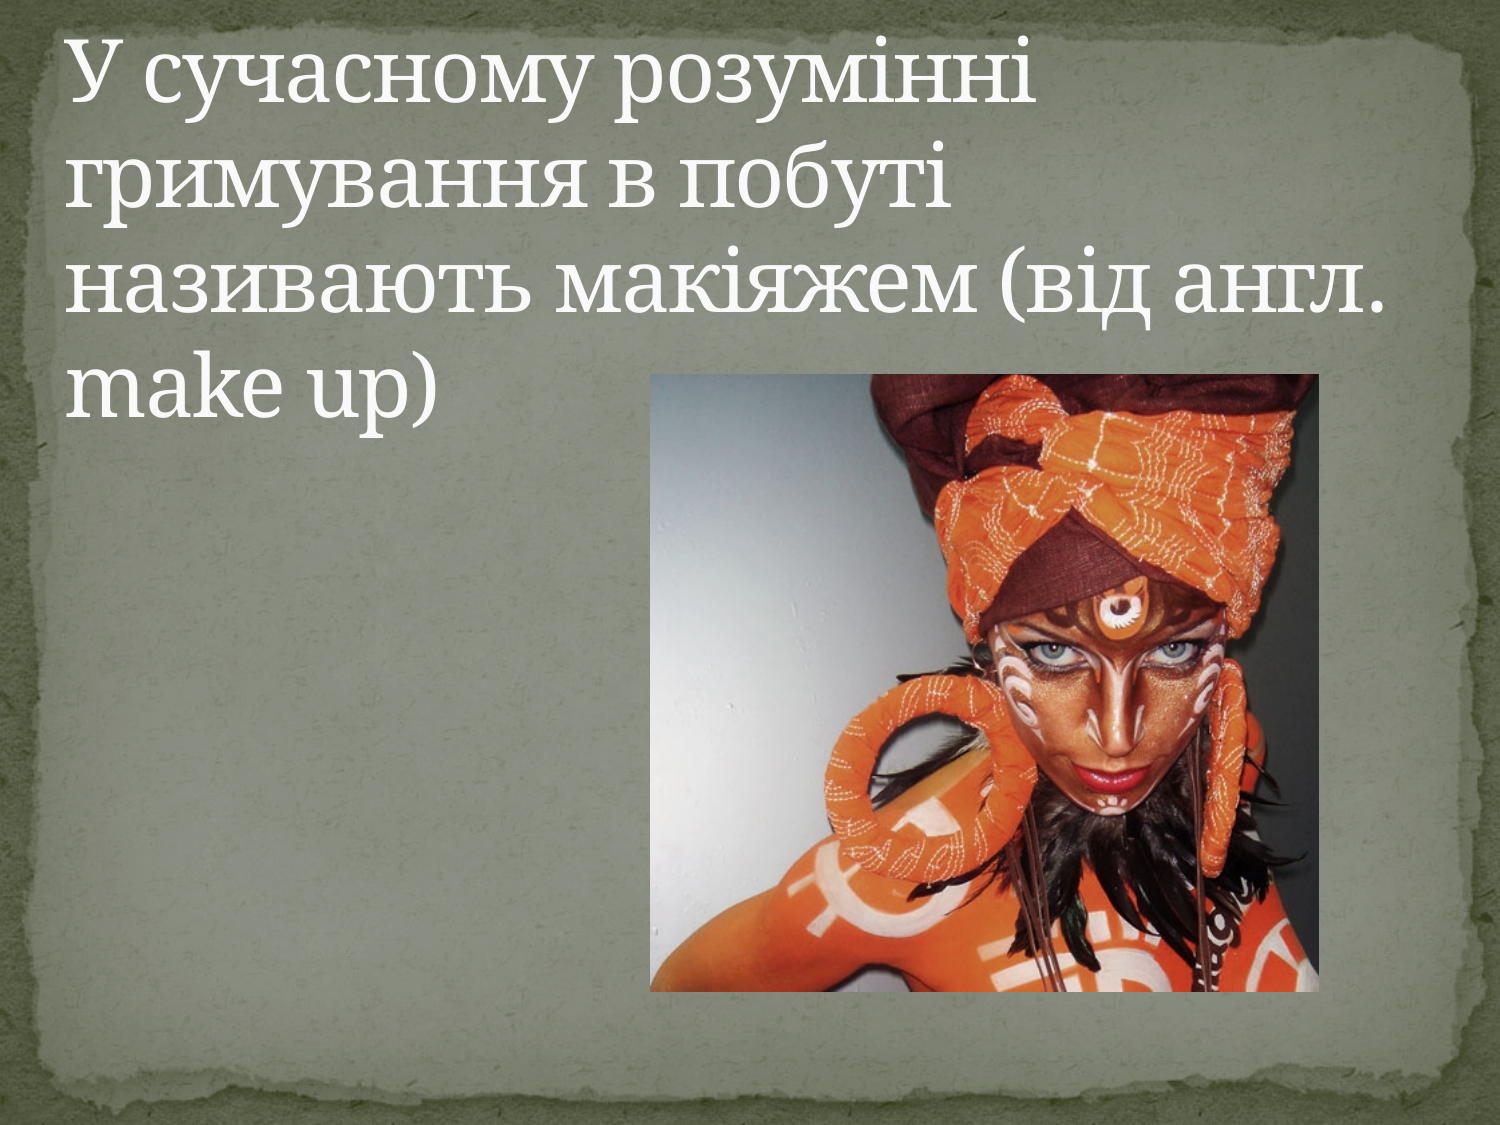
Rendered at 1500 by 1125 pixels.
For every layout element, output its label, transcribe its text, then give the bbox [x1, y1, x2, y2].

title У сучасному розумінні гримування в побуті називають макіяжем (від англ. make up) [49, 74, 1425, 442]
picture [650, 374, 1319, 992]
